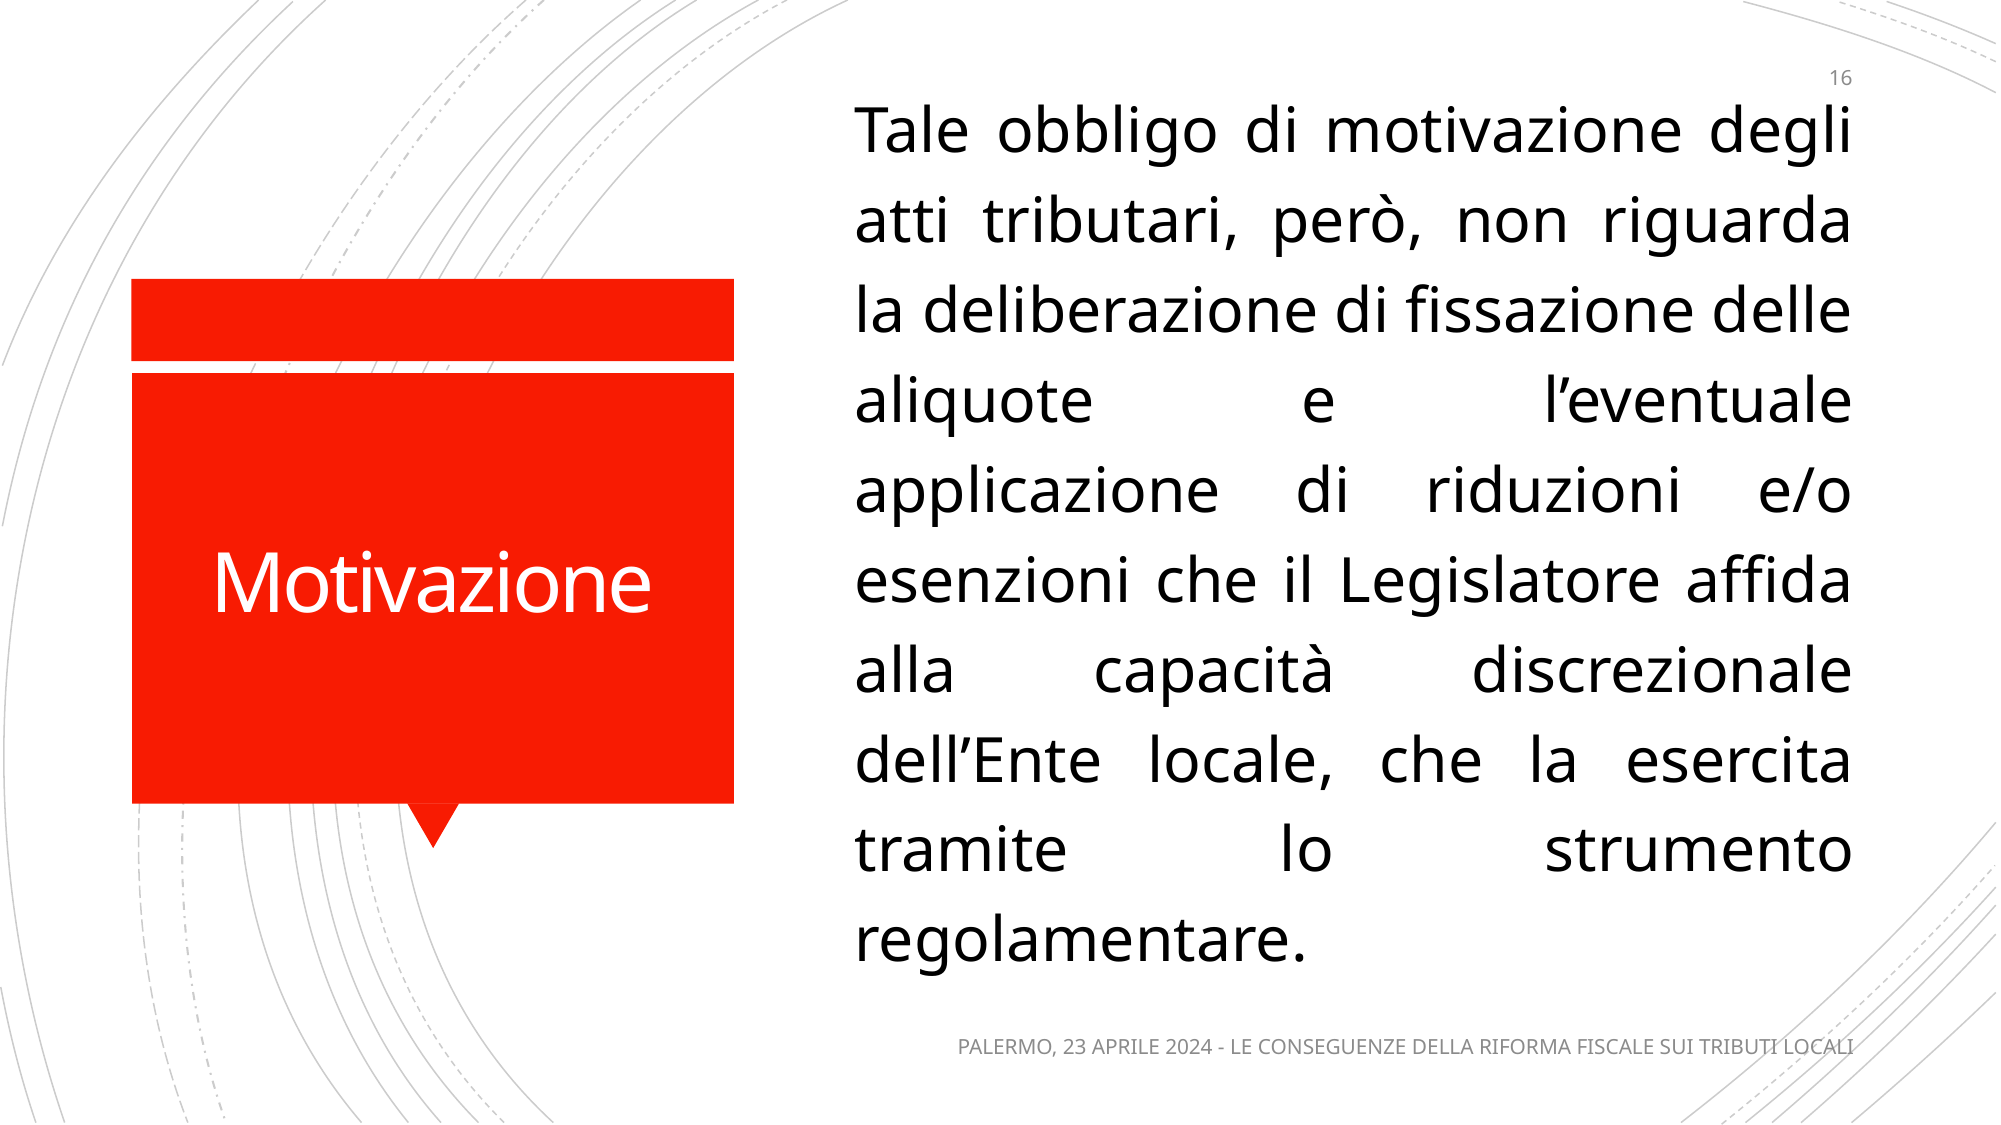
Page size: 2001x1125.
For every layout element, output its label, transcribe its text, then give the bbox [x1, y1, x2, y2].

list Tale obbligo di motivazione degli atti tributari, però, non riguarda la deliberazione di fissazione delle aliquote e l’eventuale applicazione di riduzioni e/o esenzioni che il Legislatore affida alla capacità discrezionale dell’Ente locale, che la esercita tramite lo strumento regolamentare. [839, 131, 1871, 993]
slide_number 16 [1717, 52, 1868, 105]
title Motivazione [145, 385, 720, 789]
footer PALERMO, 23 APRILE 2024 - LE CONSEGUENZE DELLA RIFORMA FISCALE SUI TRIBUTI LOCALI [131, 1021, 1869, 1074]
